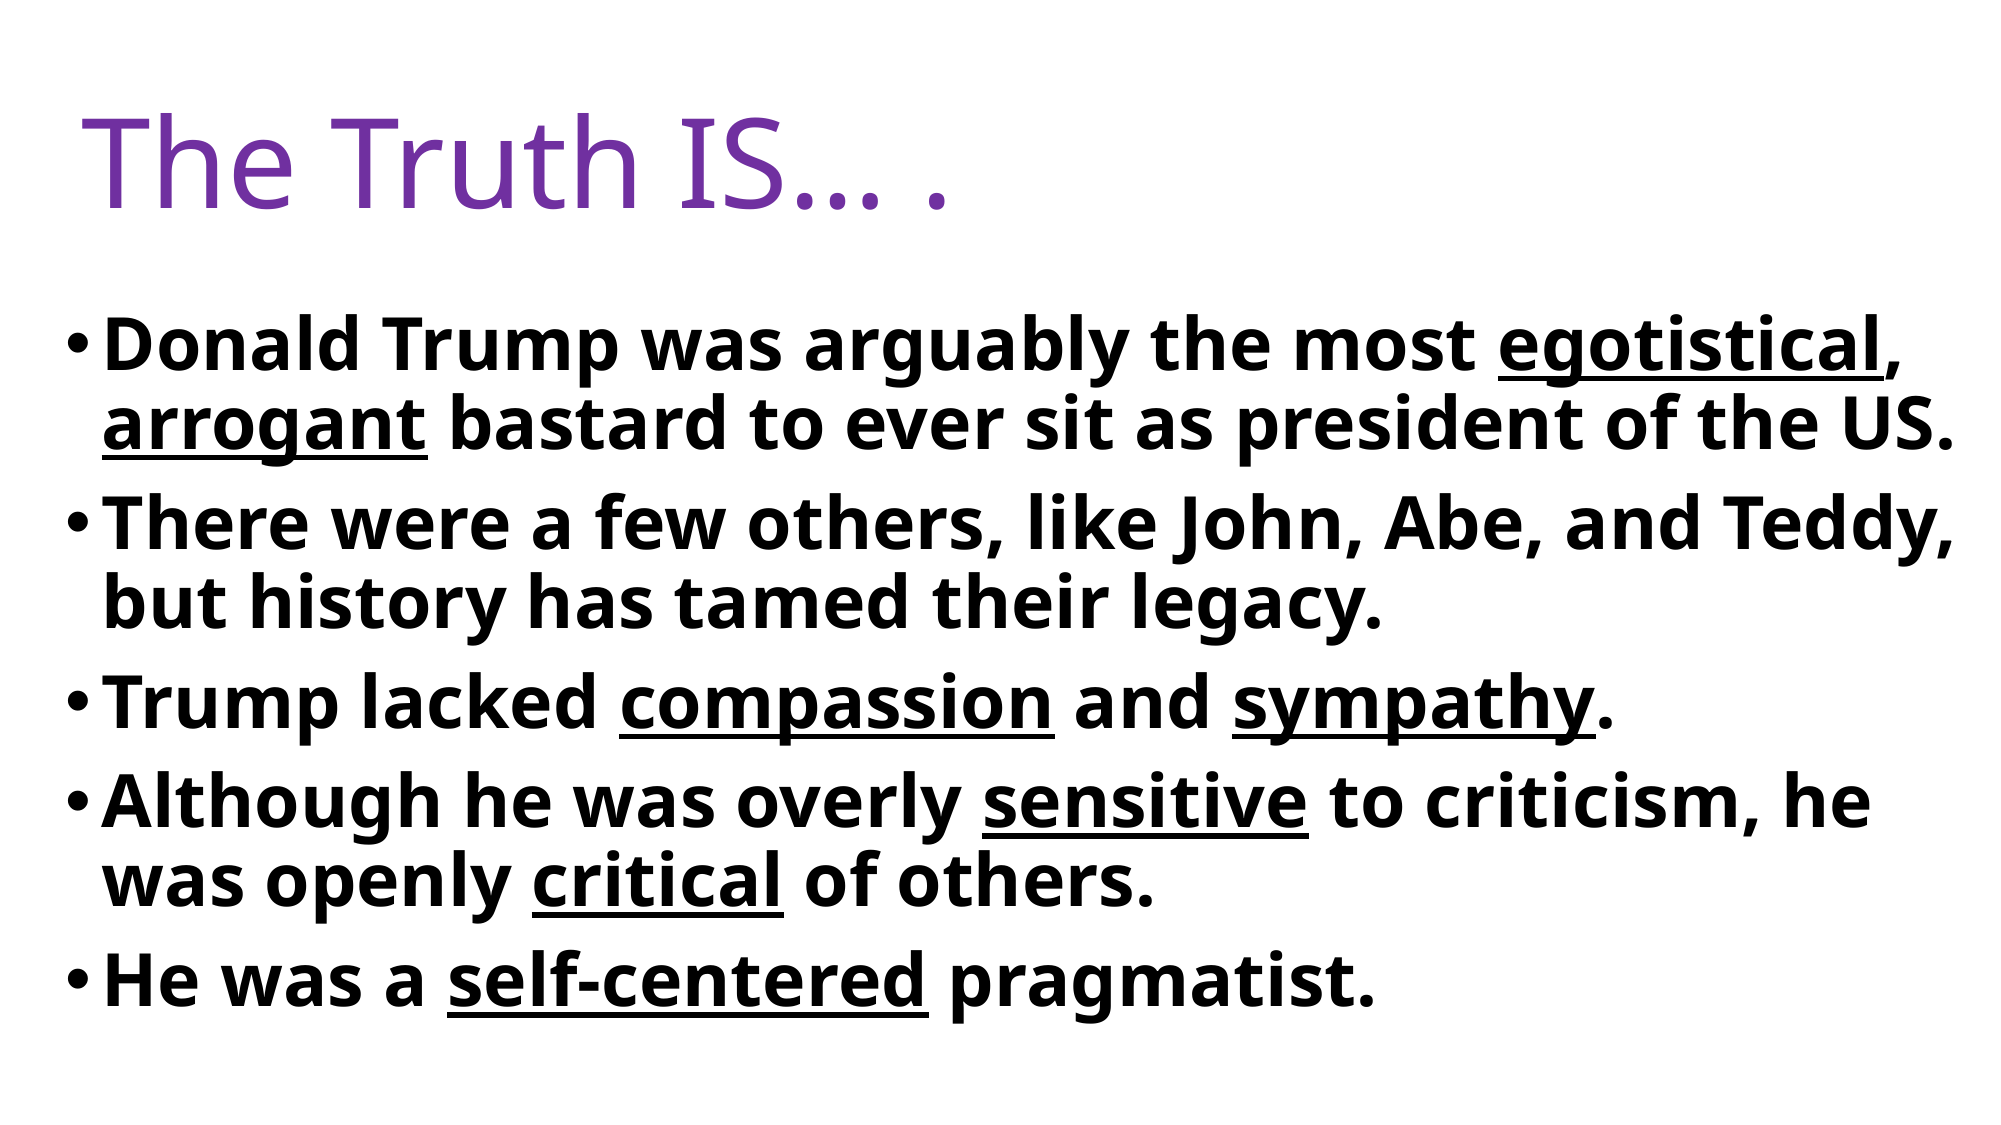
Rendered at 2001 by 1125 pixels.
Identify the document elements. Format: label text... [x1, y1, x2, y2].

title The Truth IS… . [66, 59, 2000, 278]
list Donald Trump was arguably the most egotistical, arrogant bastard to ever sit as president of the US. There were a few others, like John, Abe, and Teddy, but history has tamed their legacy. Trump lacked compassion and sympathy. Although he was overly sensitive to criticism, he was openly critical of others. He was a self-centered pragmatist. [50, 299, 2000, 1104]
